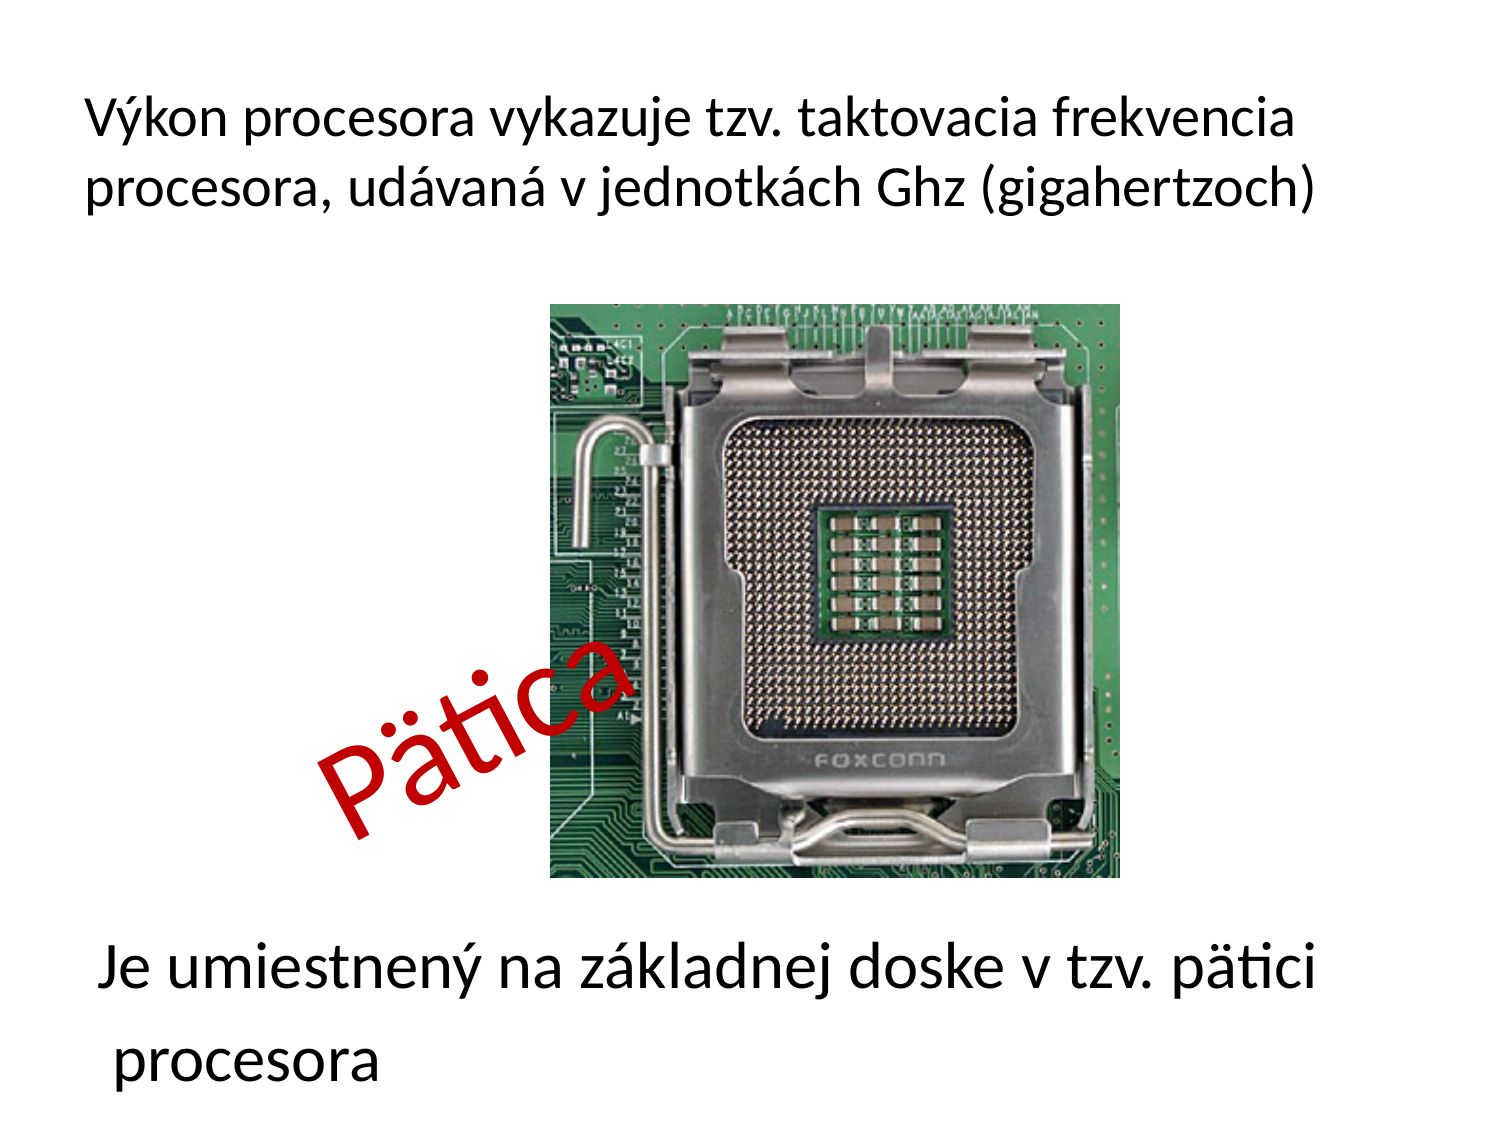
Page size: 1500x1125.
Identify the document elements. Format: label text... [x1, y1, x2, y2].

text_box Pätica [269, 577, 545, 883]
picture [550, 304, 1121, 878]
list Je umiestnený na základnej doske v tzv. pätici procesora [82, 914, 1432, 1125]
text_box Výkon procesora vykazuje tzv. taktovacia frekvencia procesora, udávaná v jednotkách Ghz (gigahertzoch) [70, 70, 1383, 225]
